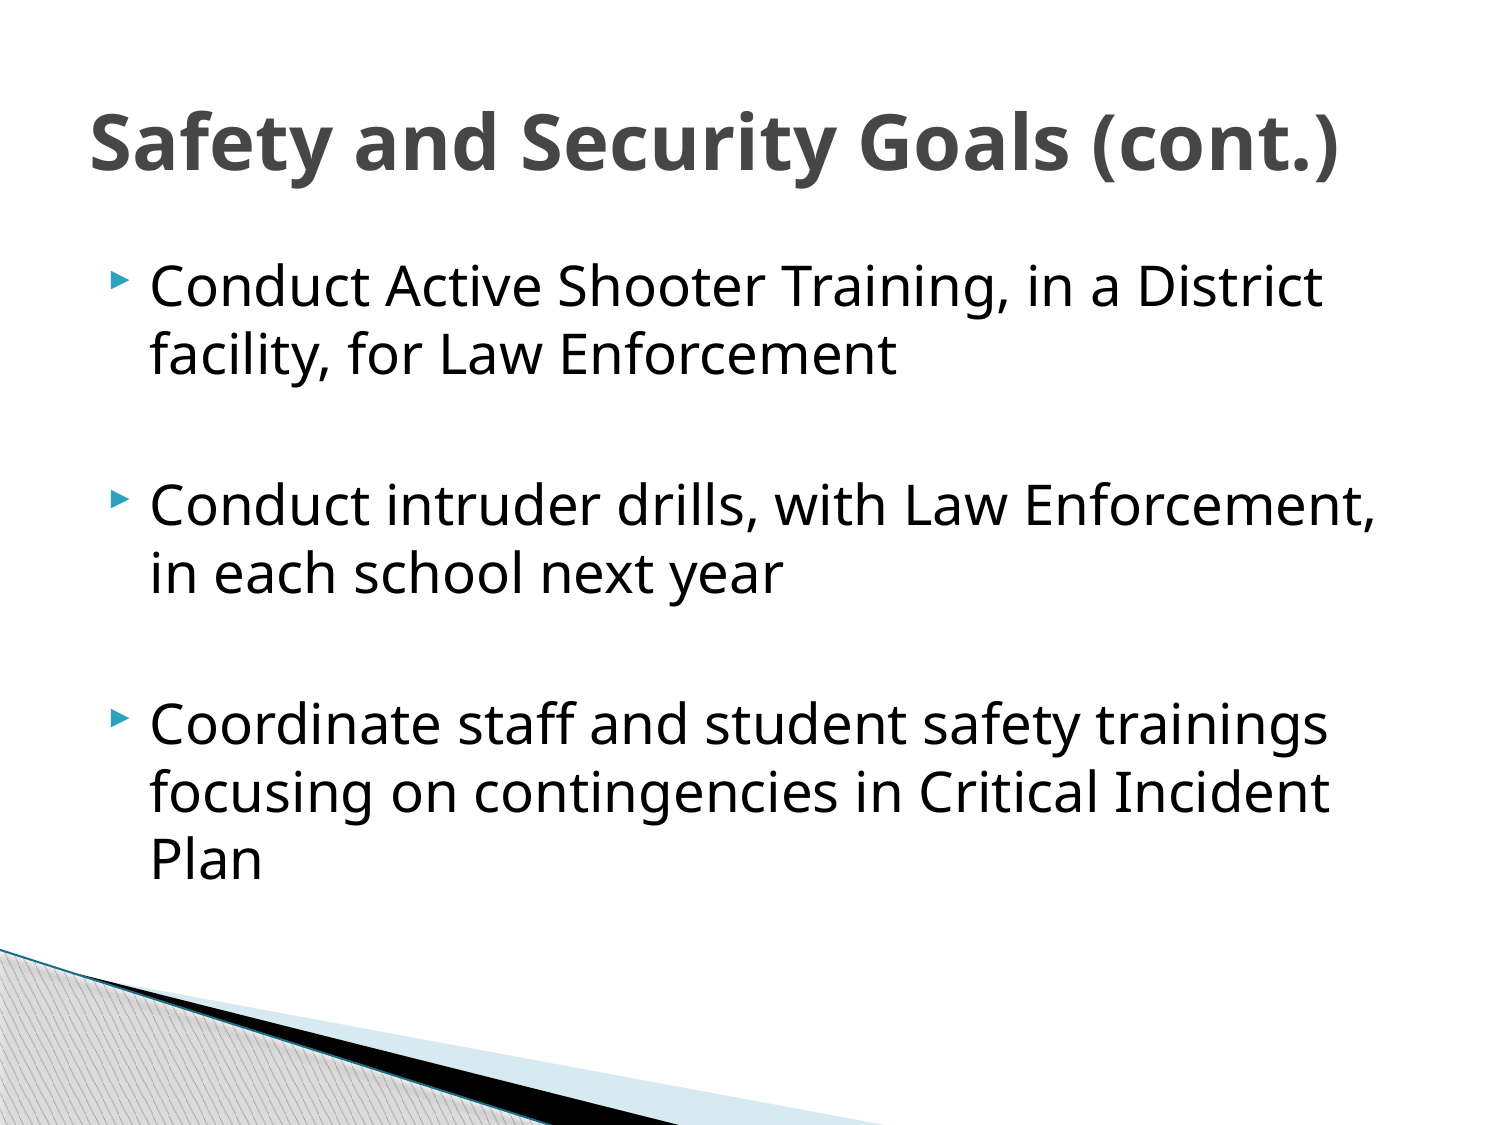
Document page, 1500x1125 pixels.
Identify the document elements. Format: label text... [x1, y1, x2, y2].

title Safety and Security Goals (cont.) [75, 45, 1425, 233]
list Conduct Active Shooter Training, in a District facility, for Law Enforcement Conduct intruder drills, with Law Enforcement, in each school next year Coordinate staff and student safety trainings focusing on contingencies in Critical Incident Plan [75, 243, 1425, 986]
